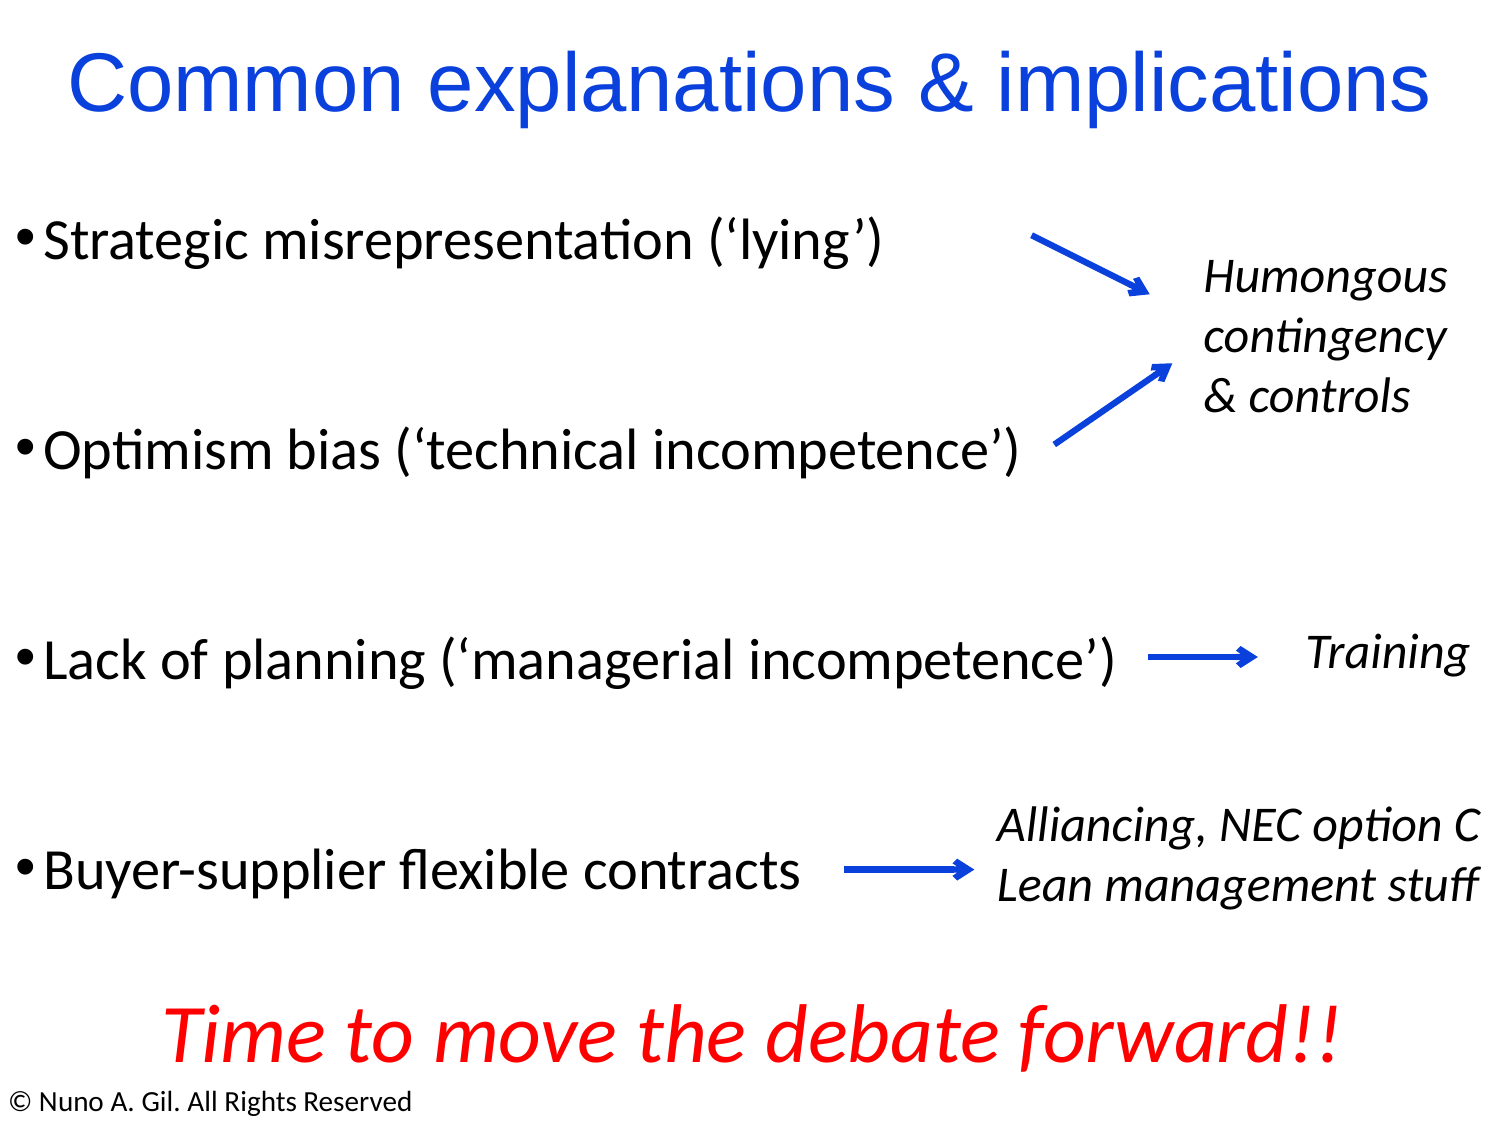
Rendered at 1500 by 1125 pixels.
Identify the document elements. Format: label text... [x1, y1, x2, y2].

text_box Common explanations & implications [0, 4, 1500, 151]
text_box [1053, 362, 1173, 445]
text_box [1031, 234, 1150, 295]
text_box Training [1283, 611, 1493, 686]
text_box Alliancing, NEC option C Lean management stuff [982, 784, 1500, 919]
text_box © Nuno A. Gil. All Rights Reserved [0, 1074, 1500, 1125]
text_box Time to move the debate forward!! [37, 956, 1467, 1103]
text_box Humongous contingency & controls [1188, 235, 1493, 430]
text_box Strategic misrepresentation (‘lying’) Optimism bias (‘technical incompetence’) Lack of planning (‘managerial incompetence’) Buyer-supplier flexible contracts [0, 213, 1500, 958]
